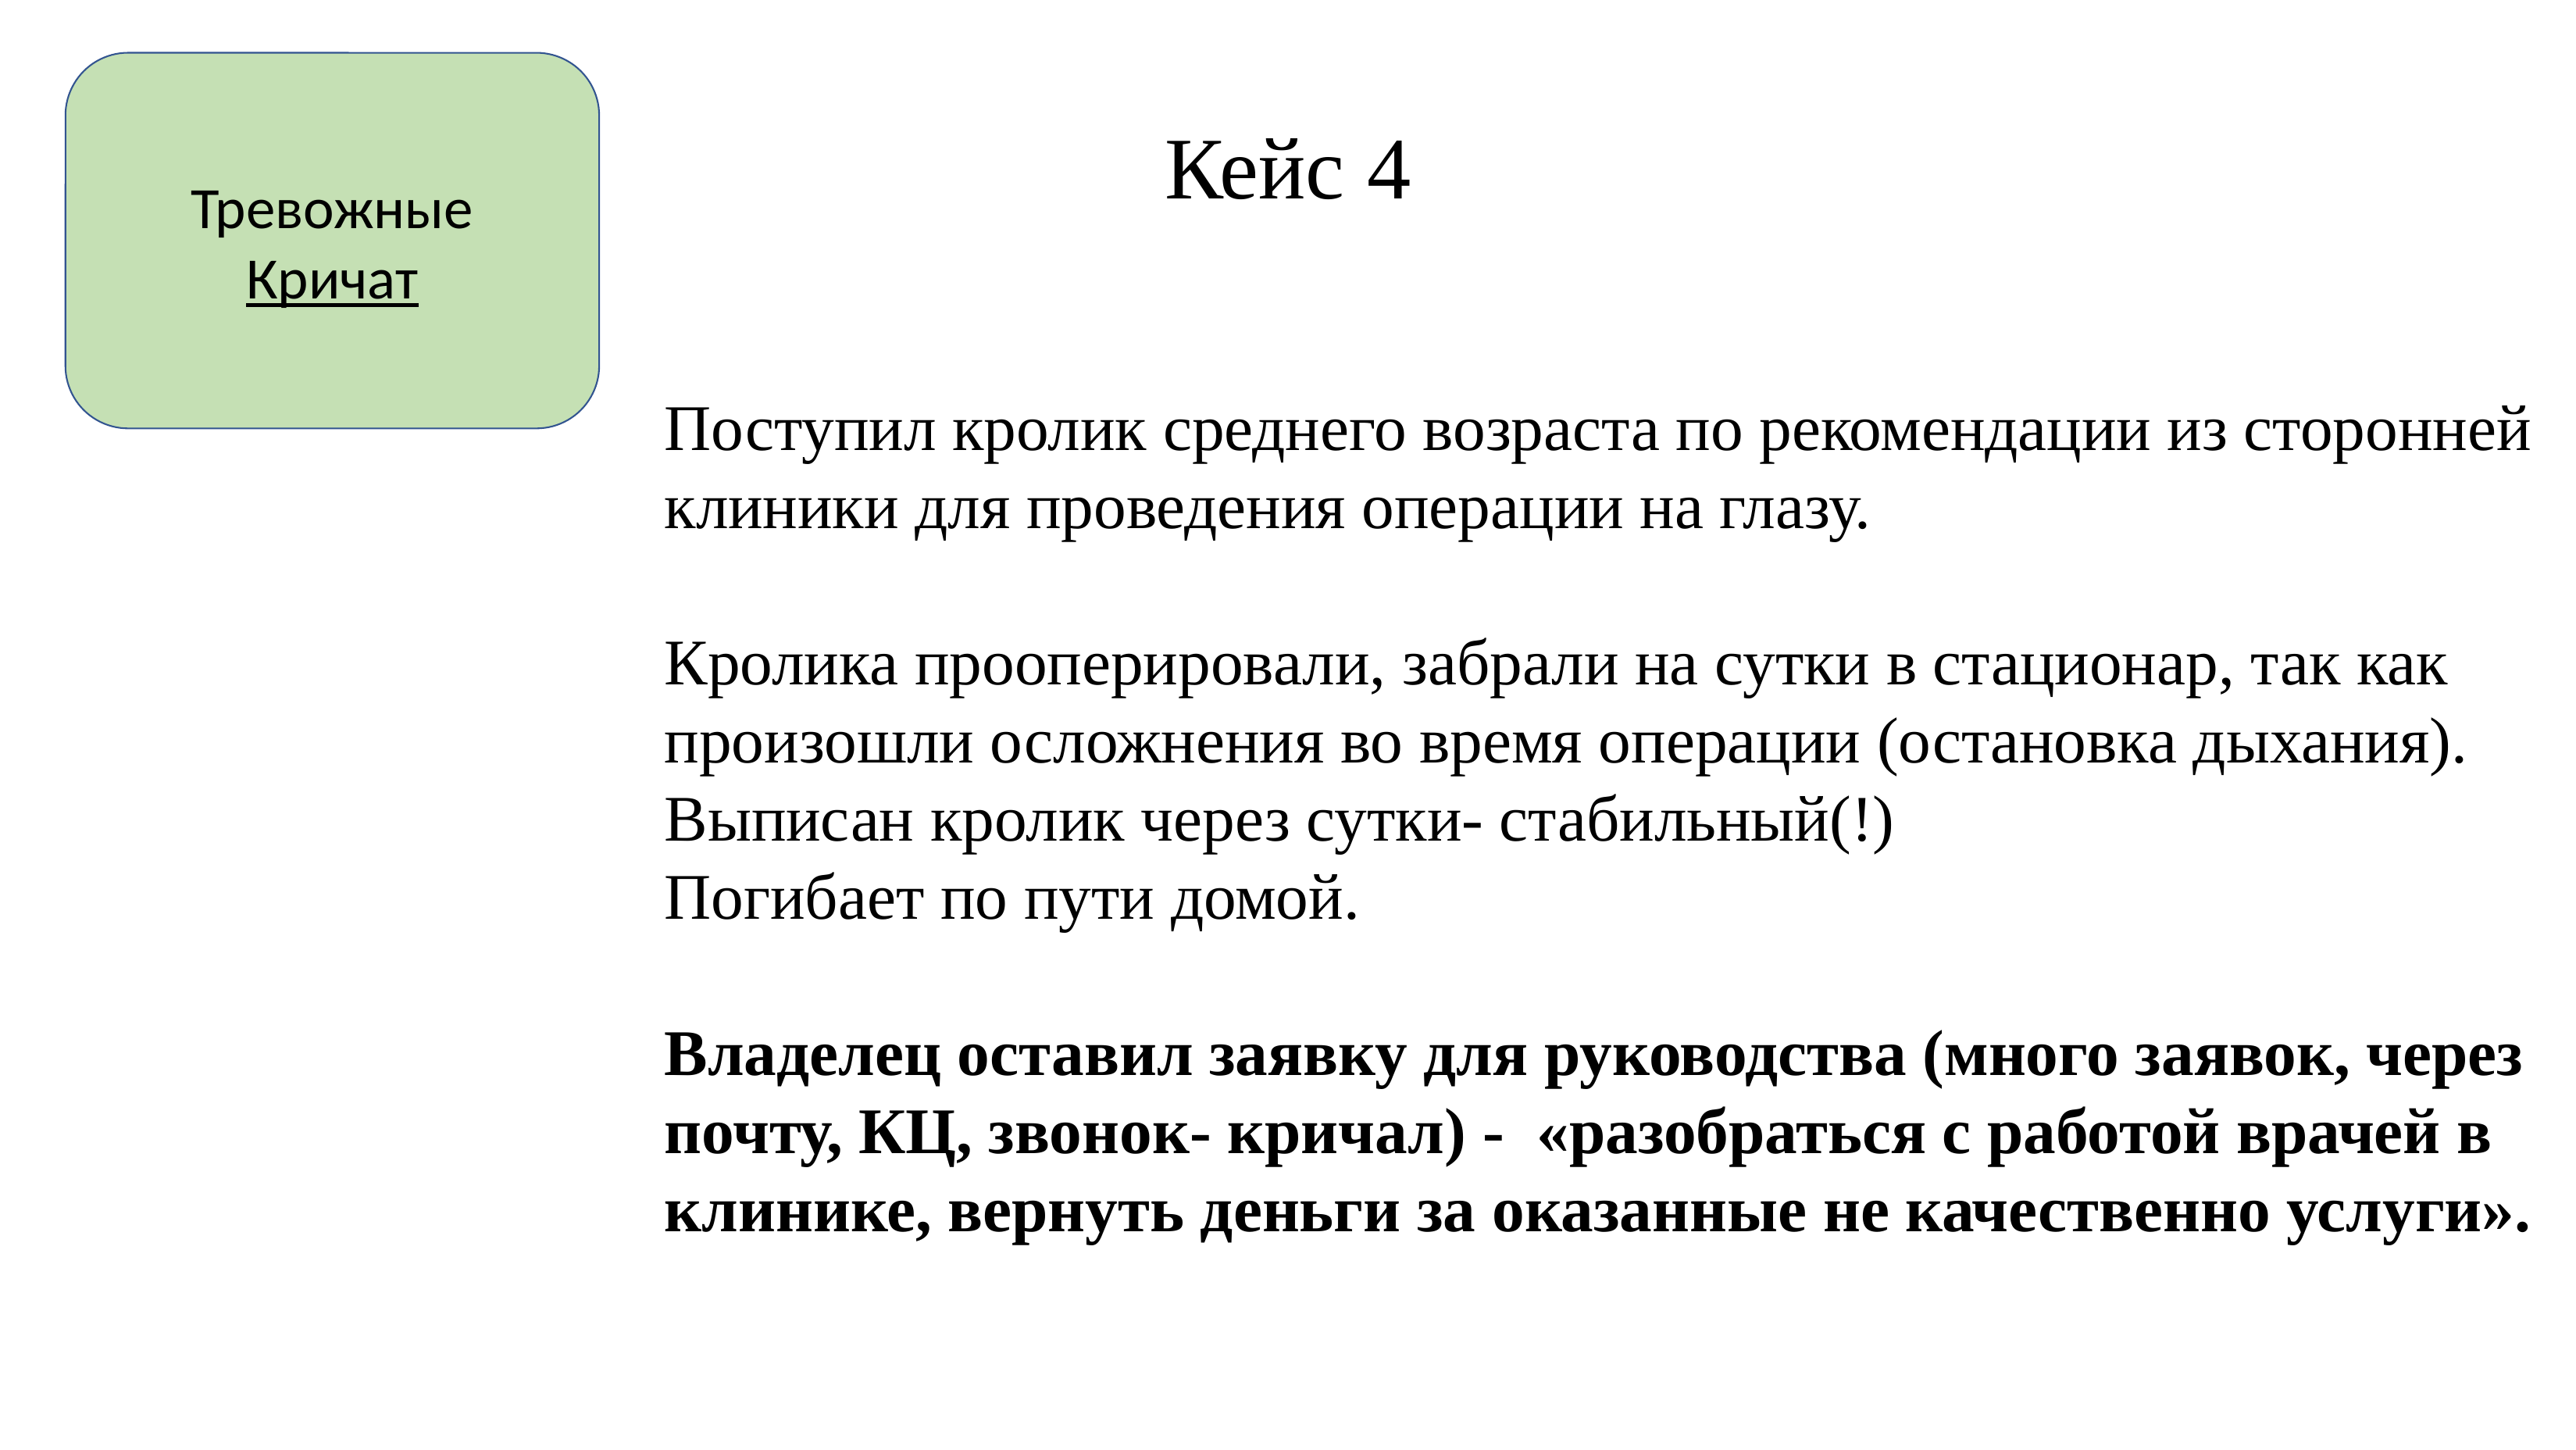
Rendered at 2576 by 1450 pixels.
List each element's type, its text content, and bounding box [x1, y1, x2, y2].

text_box Тревожные Кричат [64, 52, 601, 430]
list Кейс 4 [128, 116, 2447, 958]
text_box Поступил кролик среднего возраста по рекомендации из сторонней клиники для проведения операции на глазу. Кролика прооперировали, забрали на сутки в стационар, так как произошли осложнения во время операции (остановка дыхания). Выписан кролик через сутки- стабильный(!) Погибает по пути домой. Владелец оставил заявку для руководства (много заявок, через почту, КЦ, звонок- кричал) - «разобраться с работой врачей в клинике, вернуть деньги за оказанные не качественно услуги». [652, 380, 2576, 1411]
